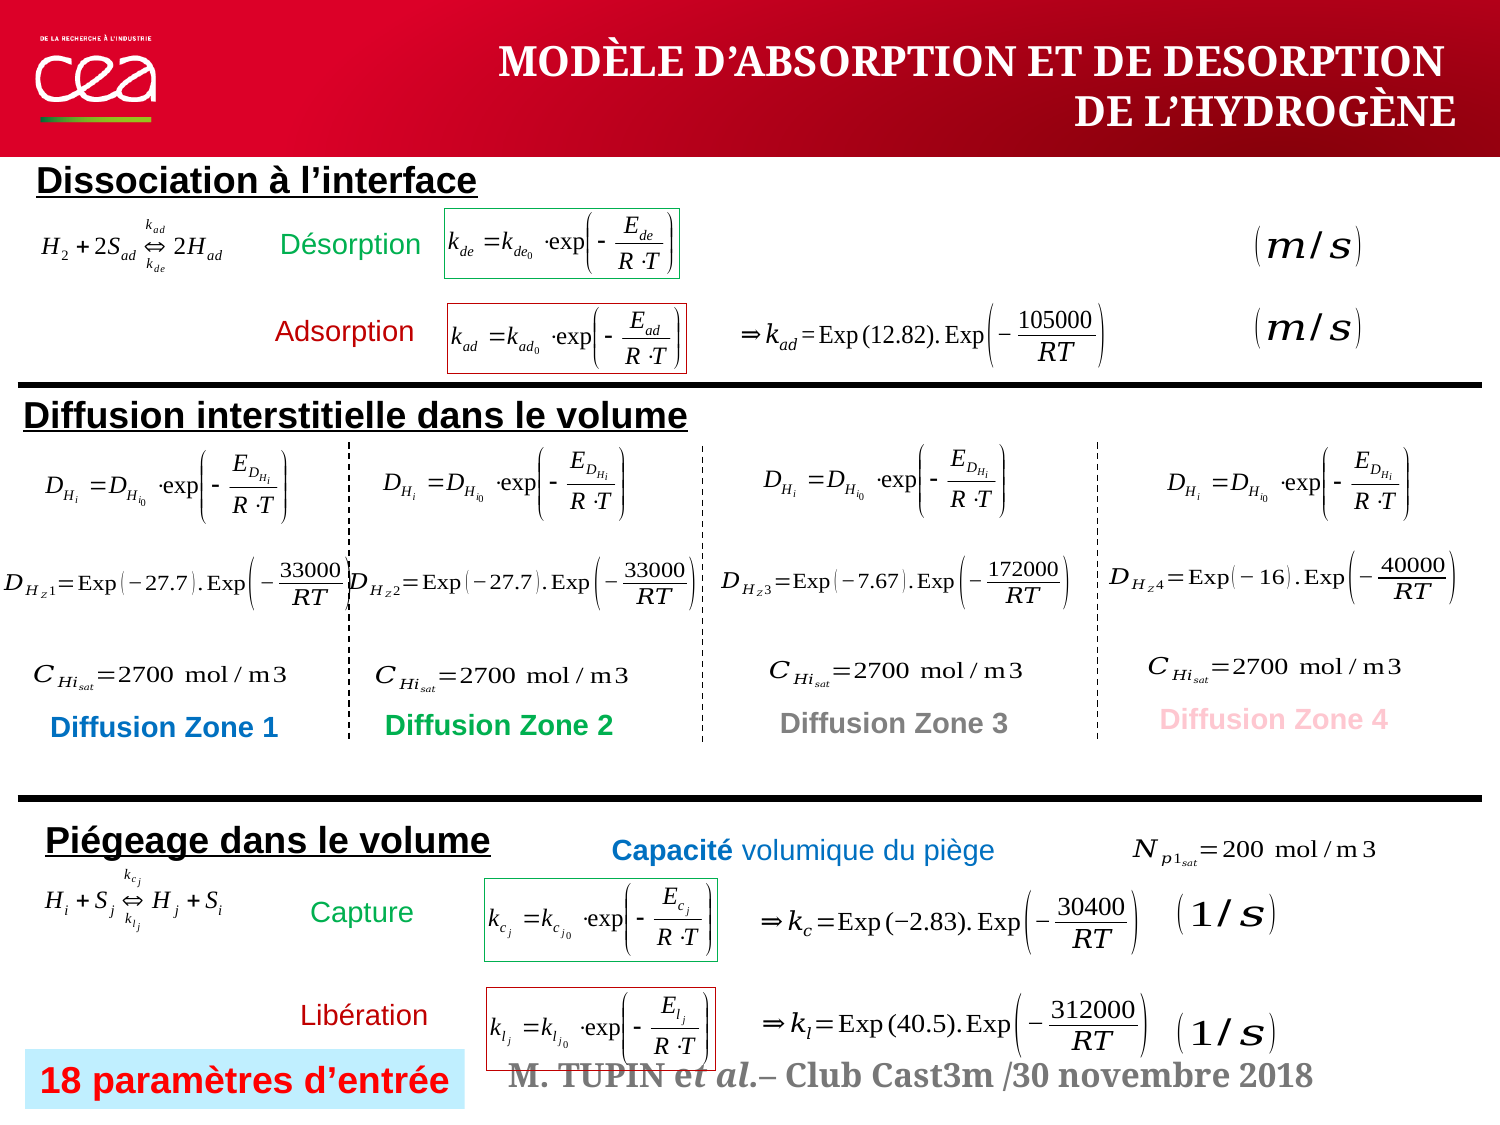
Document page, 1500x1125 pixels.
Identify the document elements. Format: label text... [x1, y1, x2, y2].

text_box Piégeage dans le volume [30, 808, 715, 868]
text_box Diffusion Zone 4 [1124, 692, 1432, 743]
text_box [378, 442, 631, 527]
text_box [483, 878, 718, 962]
text_box Dissociation à l’interface [21, 148, 706, 209]
text_box Diffusion Zone 1 [27, 700, 302, 751]
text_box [36, 212, 228, 278]
text_box Désorption [233, 217, 438, 268]
text_box Diffusion Zone 3 [756, 697, 1032, 748]
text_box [1162, 442, 1416, 527]
picture [0, 0, 1500, 157]
text_box Capture [245, 886, 478, 936]
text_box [40, 445, 294, 530]
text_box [486, 986, 716, 1071]
text_box Diffusion Zone 2 [362, 698, 637, 749]
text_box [758, 439, 1012, 524]
text_box Diffusion interstitielle dans le volume [8, 383, 929, 444]
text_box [446, 302, 687, 375]
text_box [40, 862, 229, 939]
title Modèle d’absorption et de desorption de l’hydrogène [222, 10, 1457, 160]
text_box Adsorption [225, 305, 442, 355]
text_box Libération [249, 989, 479, 1039]
text_box Capacité volumique du piège [596, 823, 1011, 874]
text_box 18 paramètres d’entrée [25, 1049, 465, 1109]
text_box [443, 207, 680, 280]
